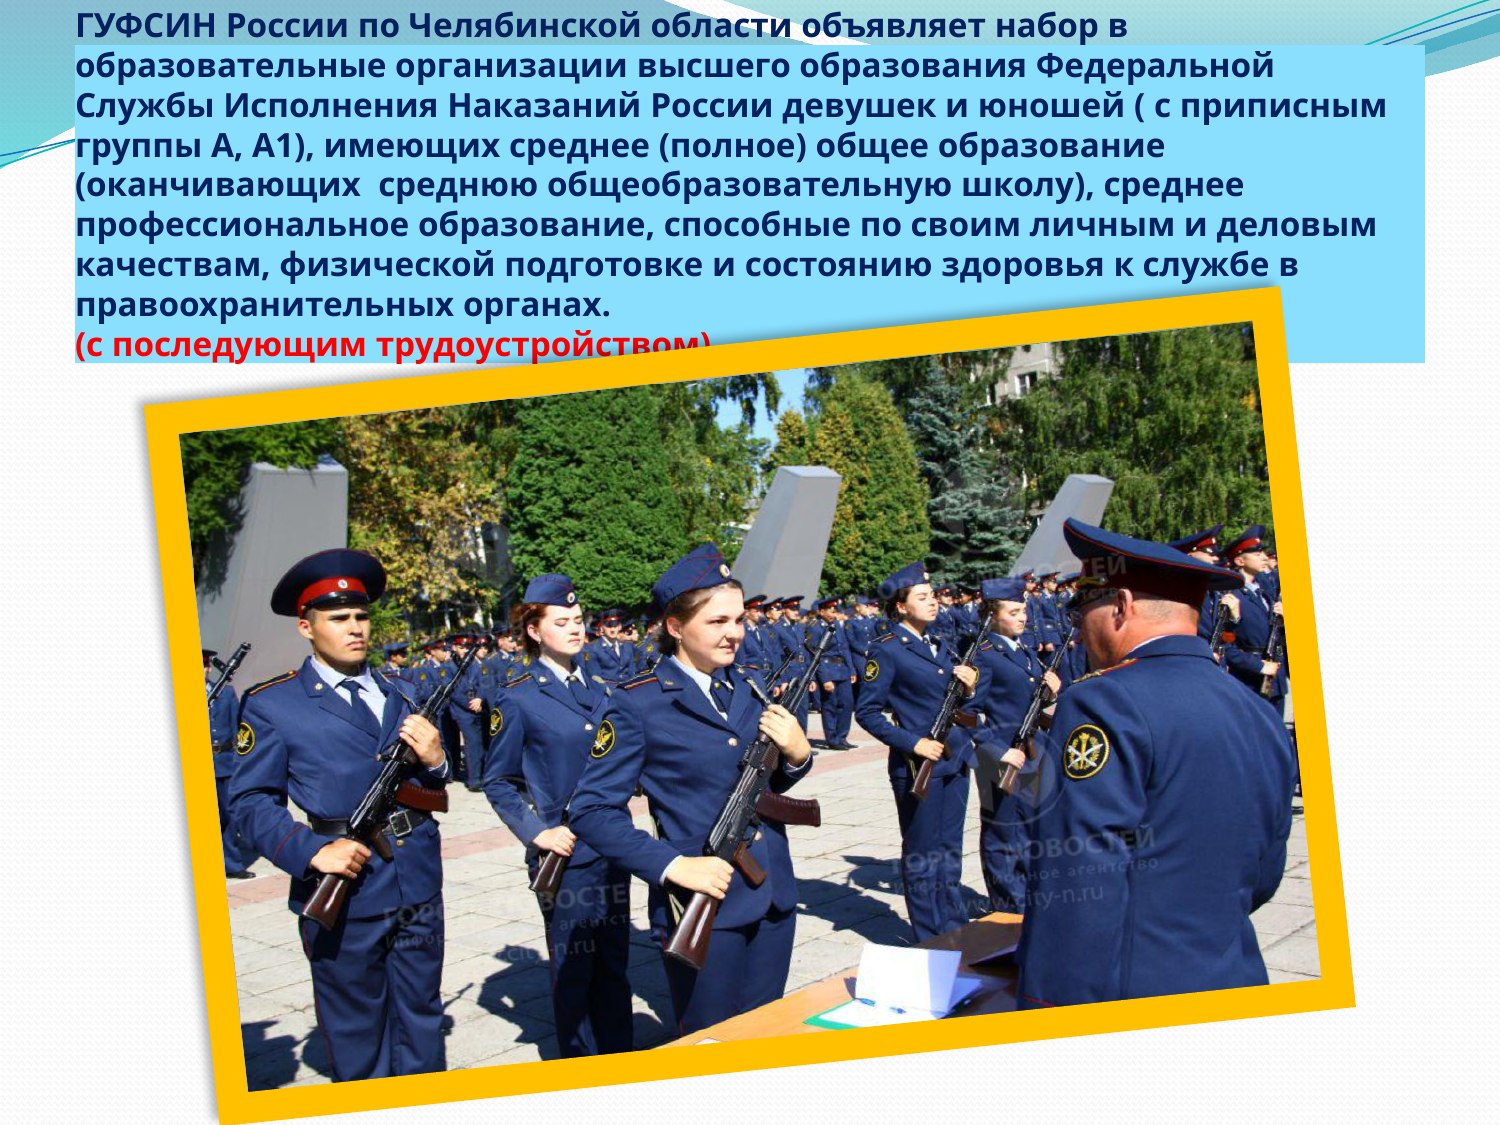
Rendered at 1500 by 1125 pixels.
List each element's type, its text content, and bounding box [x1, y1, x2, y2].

picture [1295, 736, 1321, 981]
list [209, 374, 1291, 1038]
title ГУФСИН России по Челябинской области объявляет набор в образовательные организации высшего образования Федеральной Службы Исполнения Наказаний России девушек и юношей ( с приписным группы А, А1), имеющих среднее (полное) общее образование (оканчивающих среднюю общеобразовательную школу), среднее профессиональное образование, способные по своим личным и деловым качествам, физической подготовке и состоянию здоровья к службе в правоохранительных органах. (с последующим трудоустройством) [75, 45, 1425, 364]
picture [758, 321, 1257, 374]
picture [180, 432, 204, 657]
picture [244, 1048, 657, 1091]
